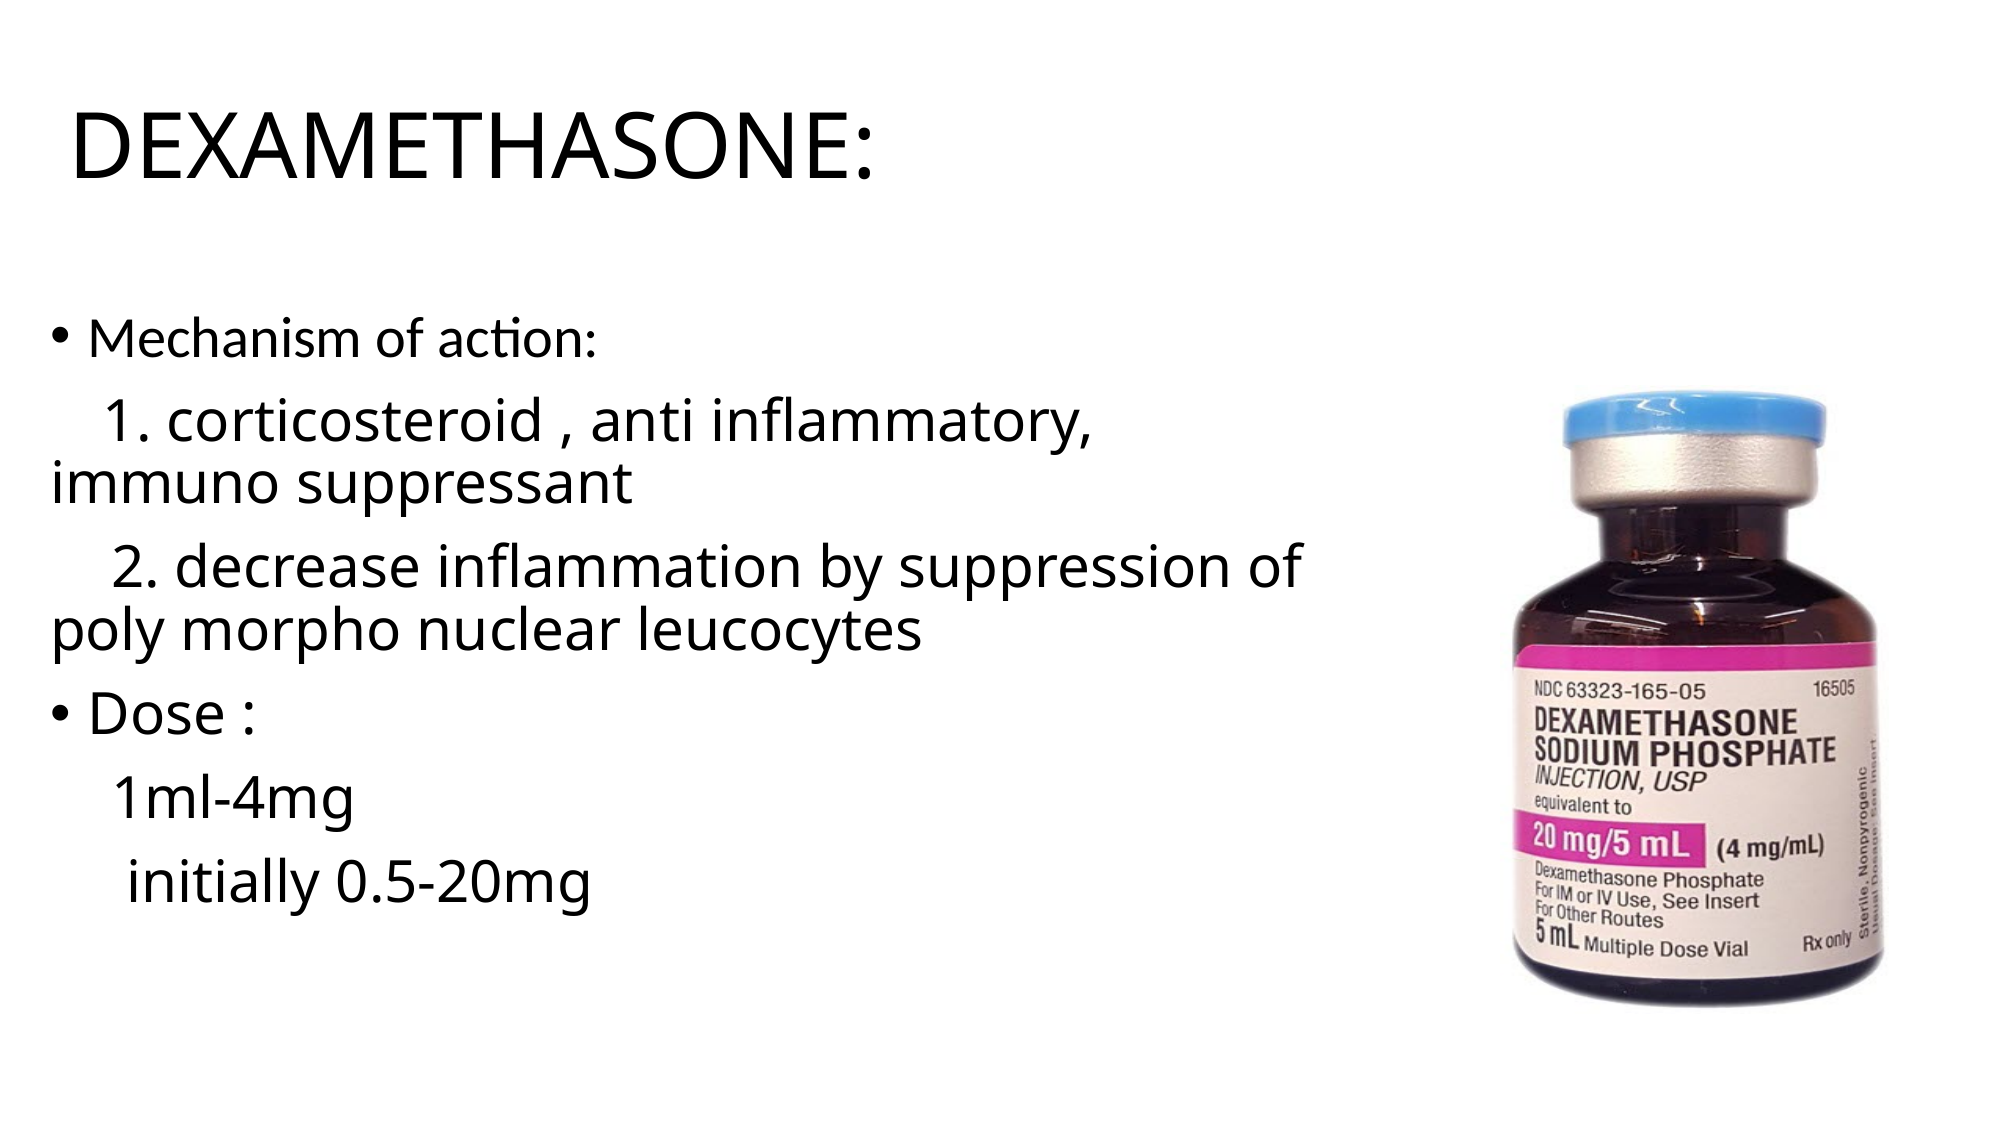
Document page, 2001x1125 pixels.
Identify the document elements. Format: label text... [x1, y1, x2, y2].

picture [1500, 385, 1889, 1014]
title DEXAMETHASONE: [53, 61, 1778, 236]
list Mechanism of action: 1. corticosteroid , anti inflammatory, immuno suppressant 2. decrease inflammation by suppression of poly morpho nuclear leucocytes Dose : 1ml-4mg initially 0.5-20mg [34, 299, 1326, 1014]
